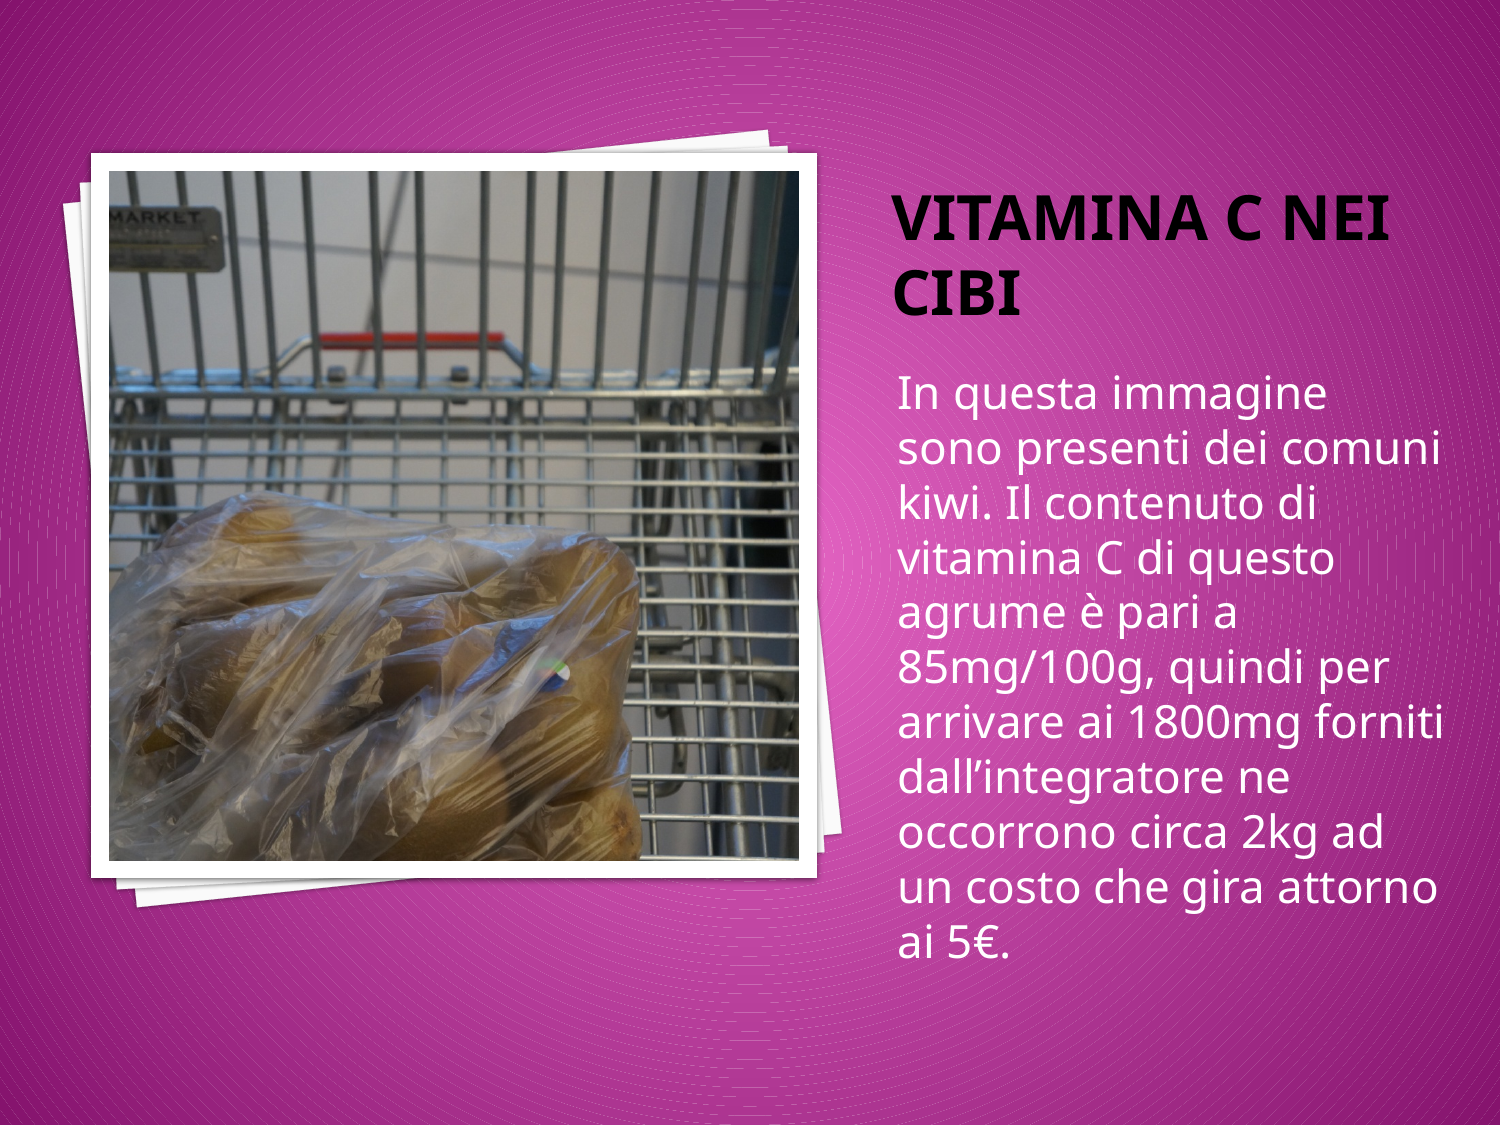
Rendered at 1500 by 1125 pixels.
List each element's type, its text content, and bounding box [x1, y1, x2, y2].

list In questa immagine sono presenti dei comuni kiwi. Il contenuto di vitamina C di questo agrume è pari a 85mg/100g, quindi per arrivare ai 1800mg forniti dall’integratore ne occorrono circa 2kg ad un costo che gira attorno ai 5€. [884, 363, 1447, 854]
picture [109, 171, 799, 861]
title Vitamina c nei cibi [884, 187, 1477, 329]
